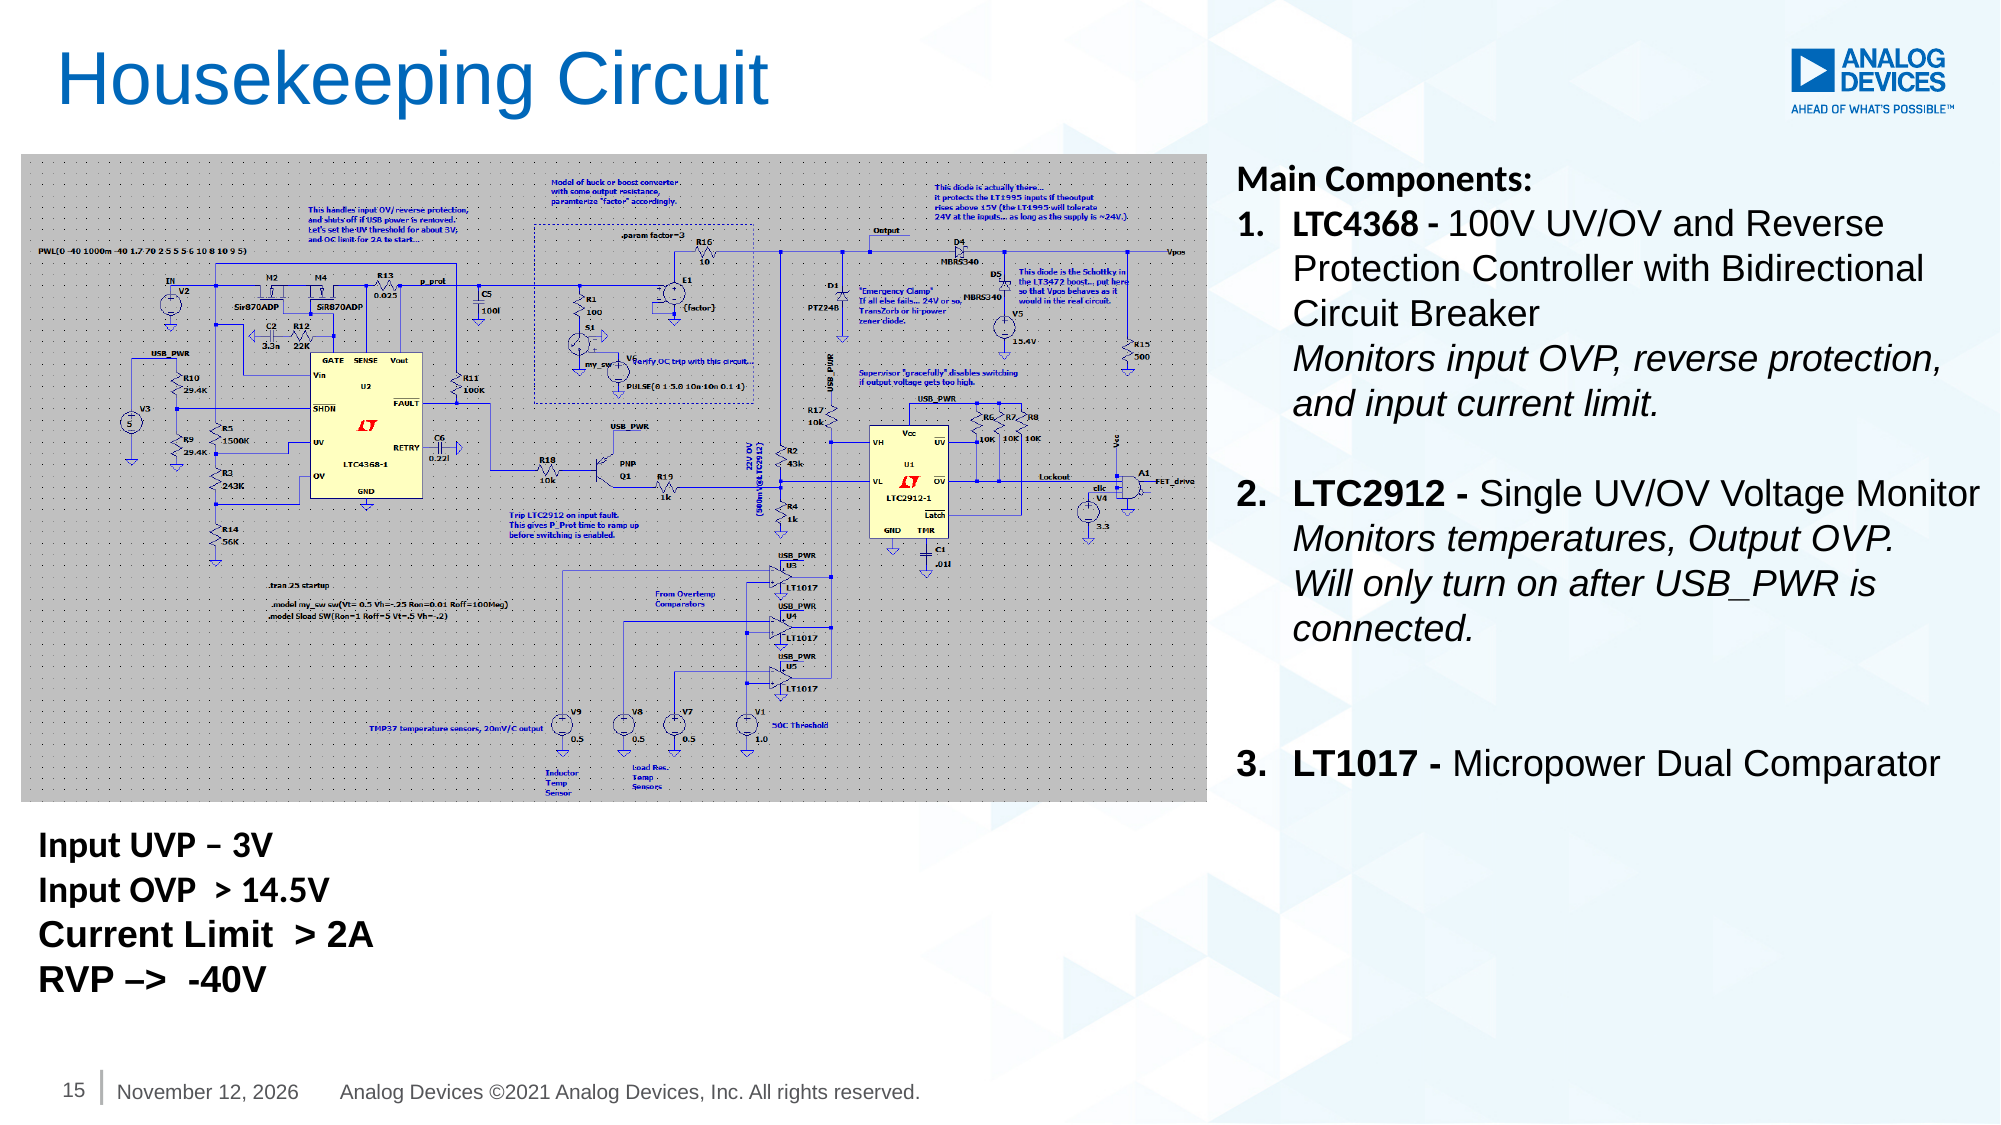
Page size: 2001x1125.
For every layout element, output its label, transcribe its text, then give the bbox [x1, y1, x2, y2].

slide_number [116, 1071, 330, 1111]
title Housekeeping Circuit [56, 0, 1731, 138]
text_box Main Components: LTC4368 - 100V UV/OV and Reverse Protection Controller with Bidirectional Circuit Breaker Monitors input OVP, reverse protection, and input current limit. LTC2912 - Single UV/OV Voltage Monitor Monitors temperatures, Output OVP. Will only turn on after USB_PWR is connected. LT1017 - Micropower Dual Comparator [1221, 146, 2000, 792]
footer Analog Devices ©2021 Analog Devices, Inc. All rights reserved. [339, 1071, 1944, 1112]
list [21, 154, 1208, 802]
slide_number 15 | [0, 1068, 107, 1109]
picture [0, 0, 2001, 1125]
text_box Input UVP – 3V Input OVP > 14.5V Current Limit > 2A RVP –> -40V [23, 812, 390, 1008]
